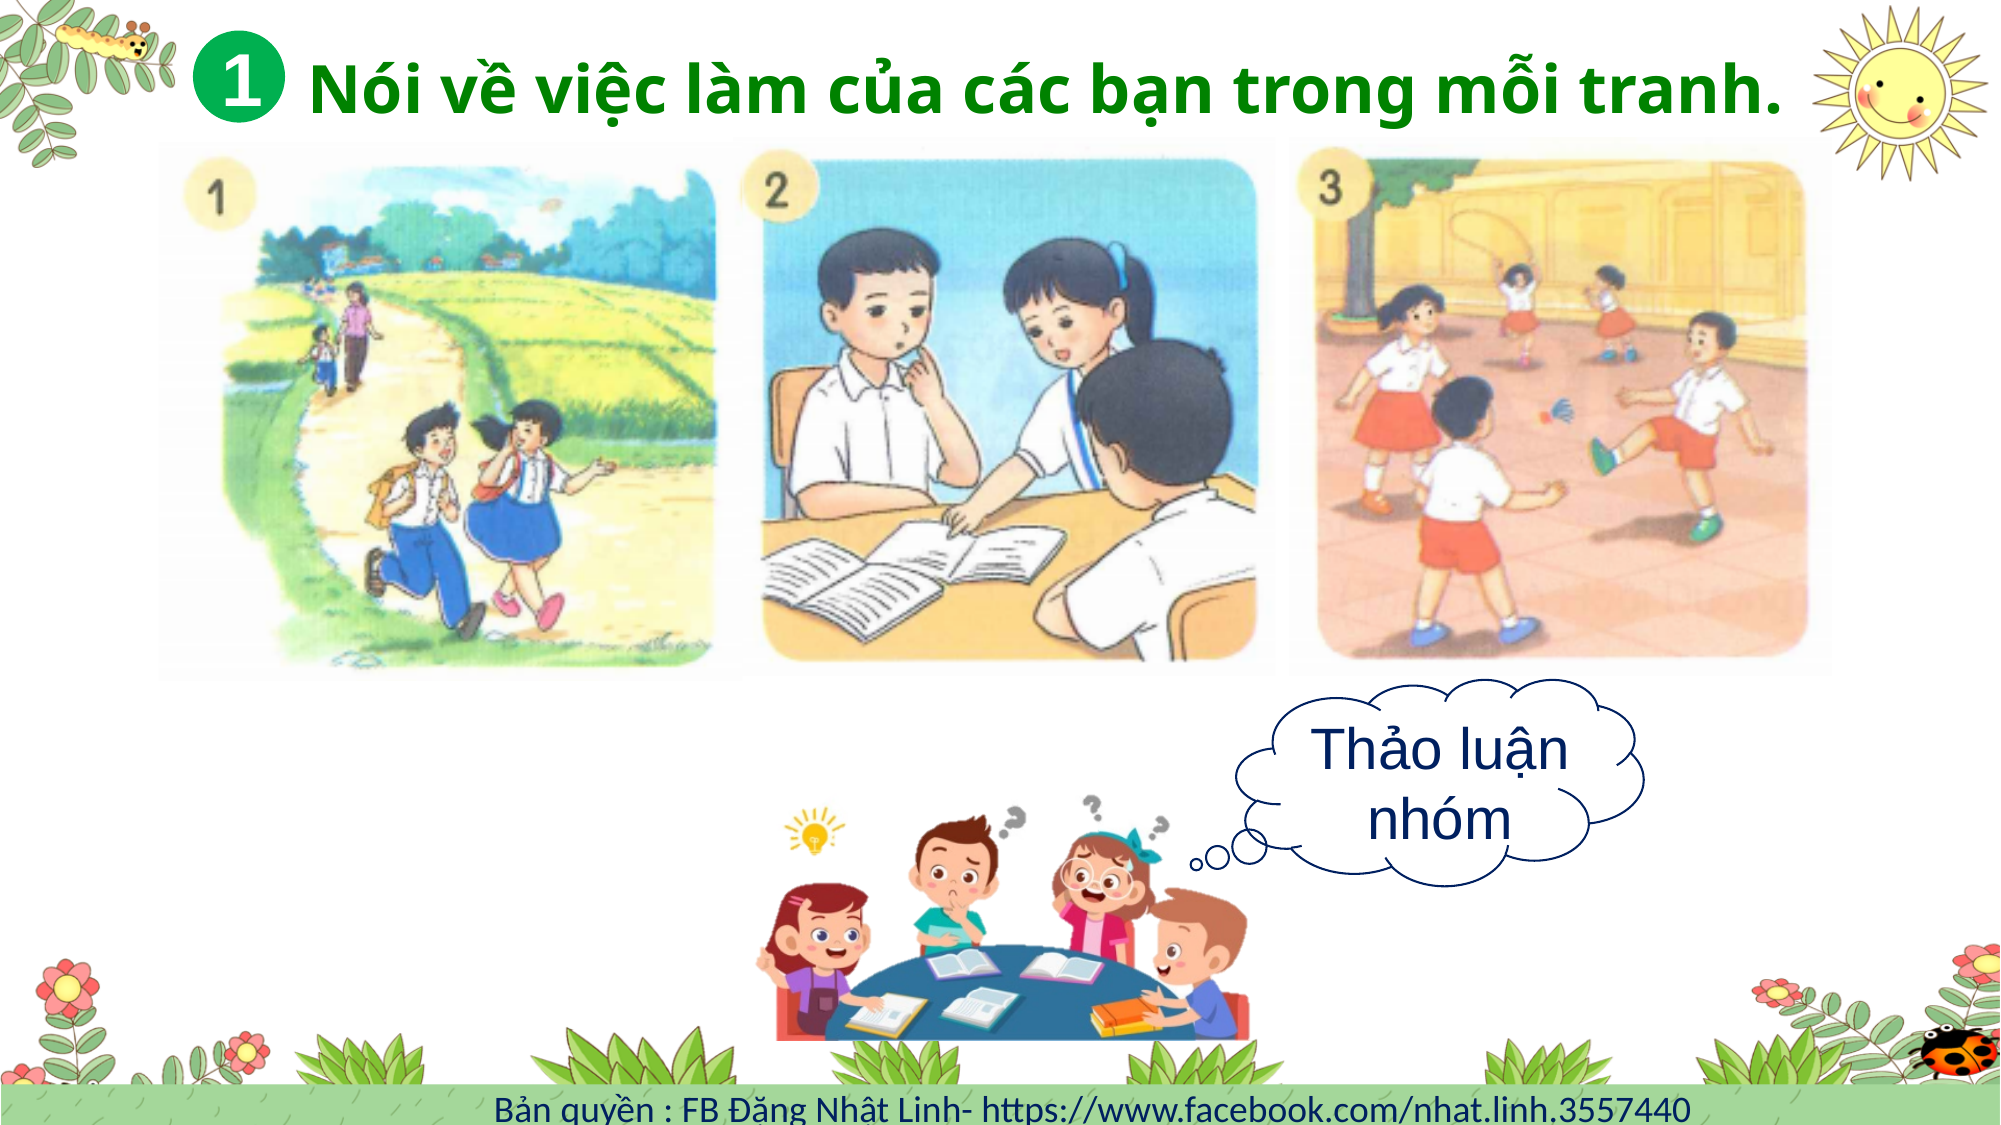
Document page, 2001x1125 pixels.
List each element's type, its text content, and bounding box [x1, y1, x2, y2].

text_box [1236, 679, 1644, 886]
picture [0, 0, 2001, 1125]
text_box Bản quyền : FB Đặng Nhật Linh- https://www.facebook.com/nhat.linh.3557440 [479, 1077, 1765, 1125]
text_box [194, 31, 1962, 138]
